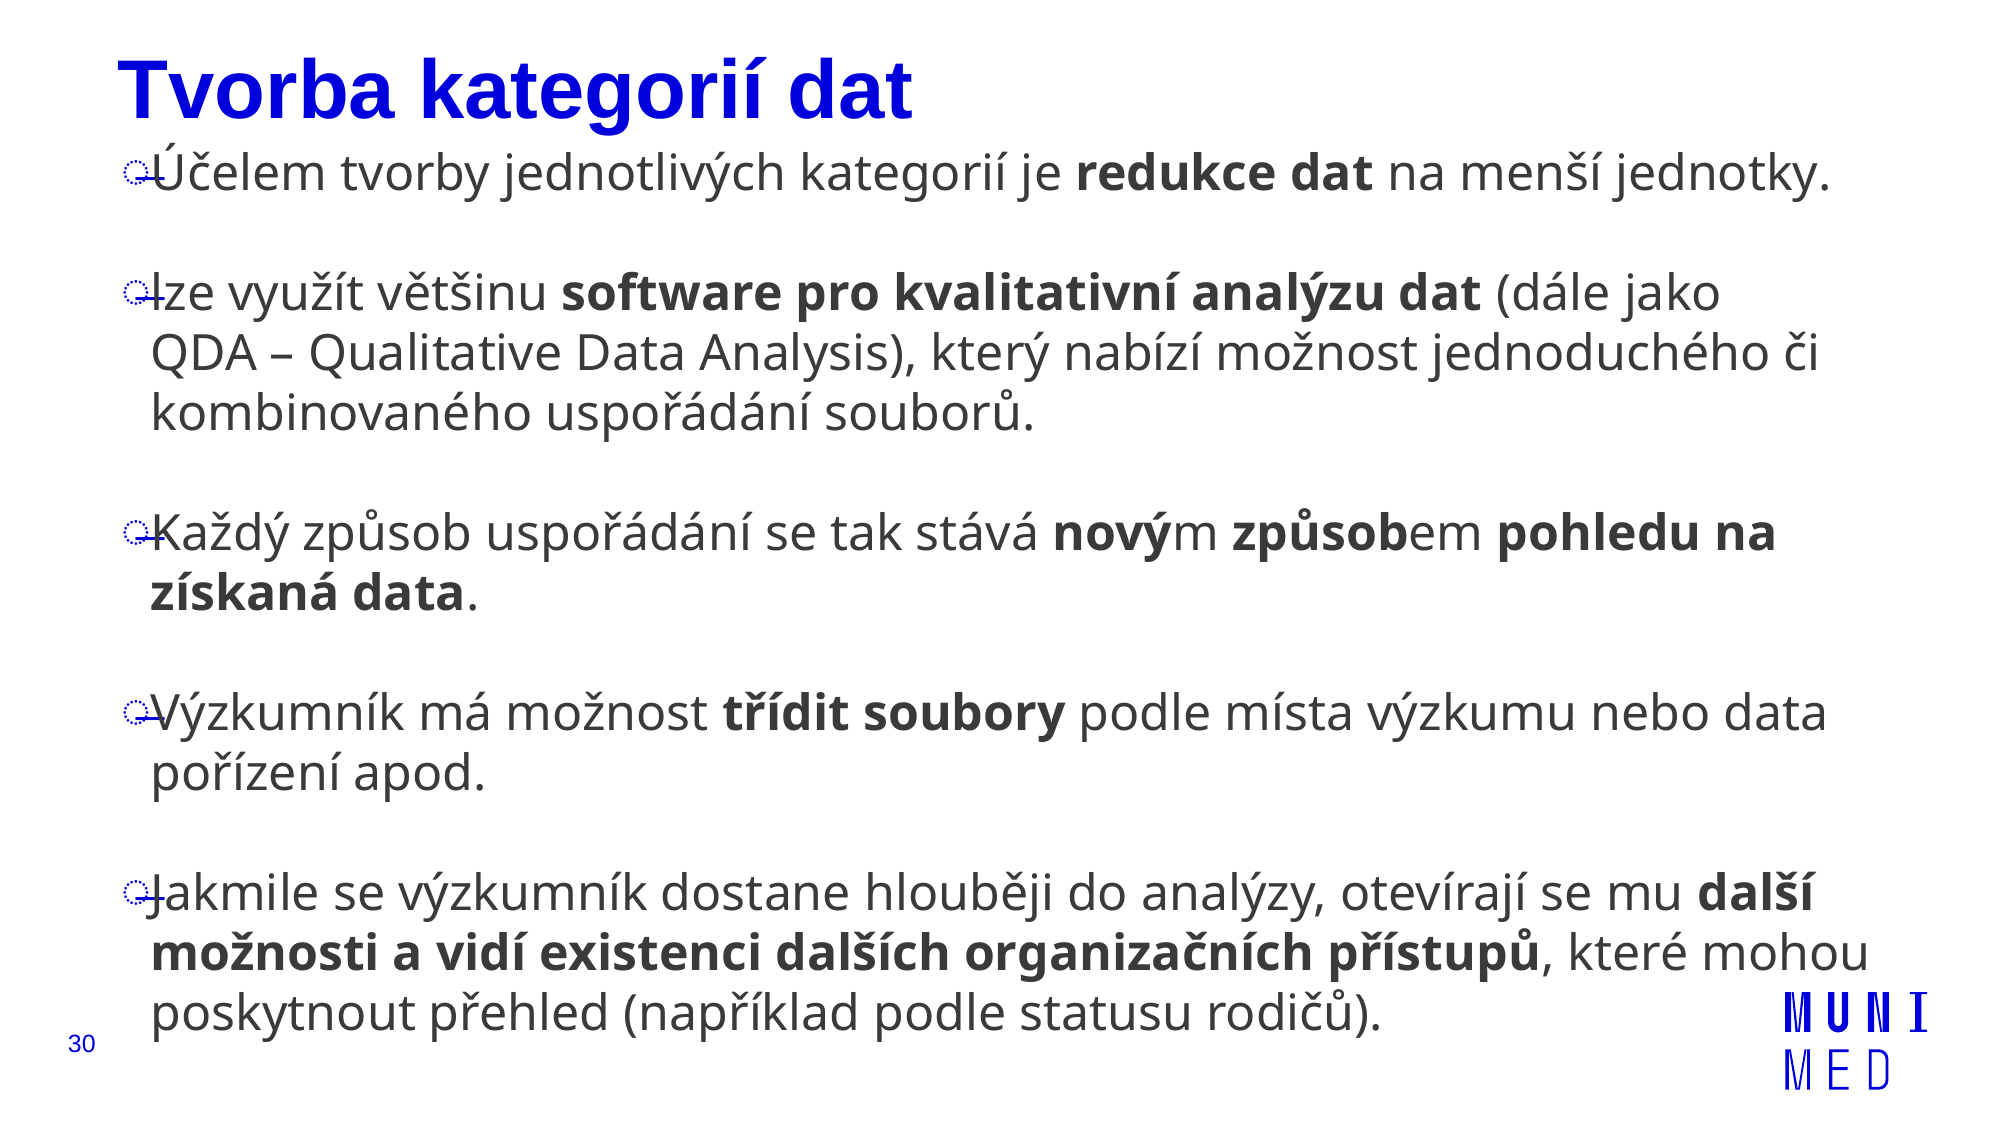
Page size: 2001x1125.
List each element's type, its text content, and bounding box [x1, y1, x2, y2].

list Účelem tvorby jednotlivých kategorií je redukce dat na menší jednotky. lze využít většinu software pro kvalitativní analýzu dat (dále jako QDA – Qualitative Data Analysis), který nabízí možnost jednoduchého či kombinovaného uspořádání souborů. Každý způsob uspořádání se tak stává novým způsobem pohledu na získaná data. Výzkumník má možnost třídit soubory podle místa výzkumu nebo data pořízení apod. Jakmile se výzkumník dostane hlouběji do analýzy, otevírají se mu další možnosti a vidí existenci dalších organizačních přístupů, které mohou poskytnout přehled (například podle statusu rodičů). [109, 140, 1874, 950]
title Tvorba kategorií dat [117, 52, 1882, 127]
slide_number 30 [67, 1021, 110, 1063]
